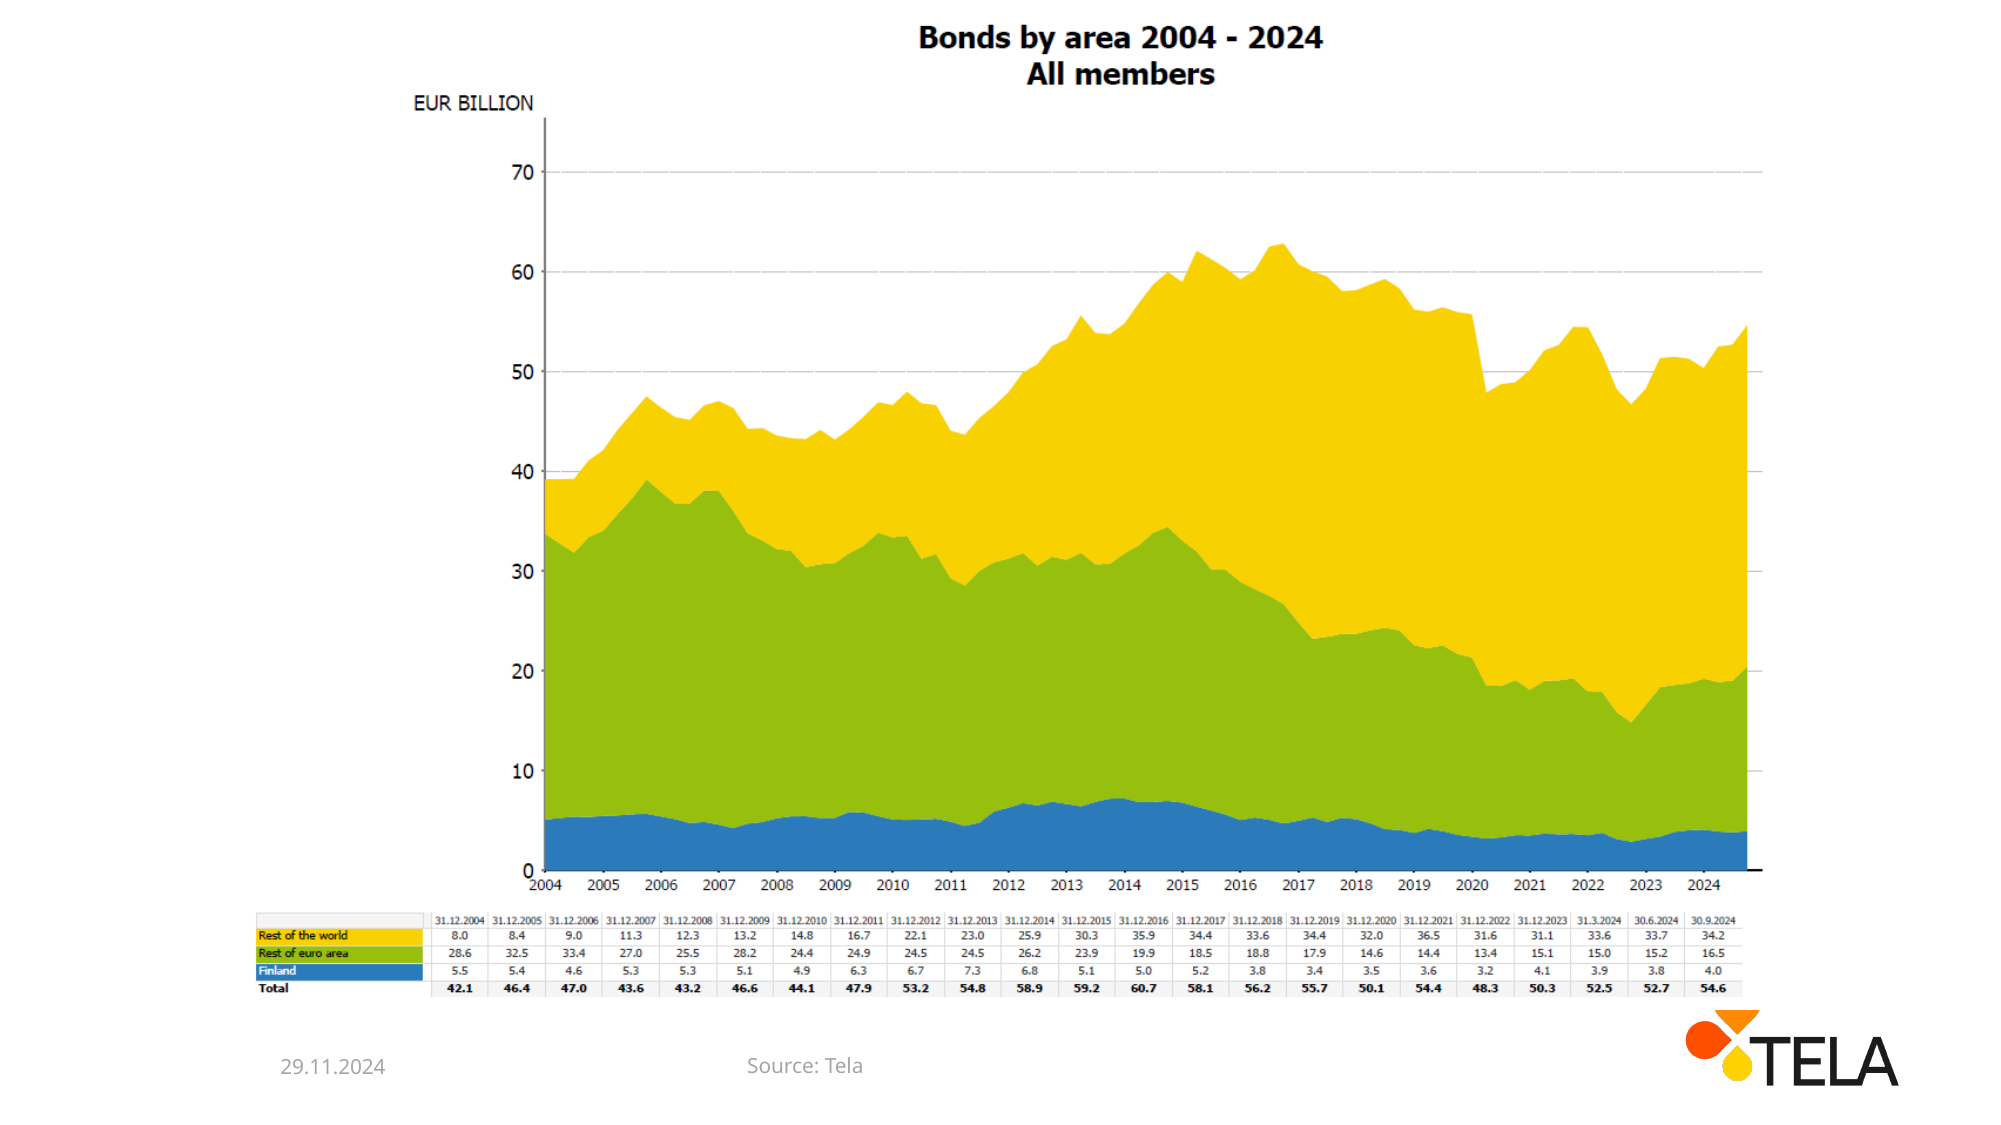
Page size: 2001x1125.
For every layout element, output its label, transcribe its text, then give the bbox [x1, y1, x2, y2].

footer Source: Tela [732, 1045, 1366, 1106]
picture [234, 18, 1910, 1097]
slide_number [265, 1045, 732, 1106]
